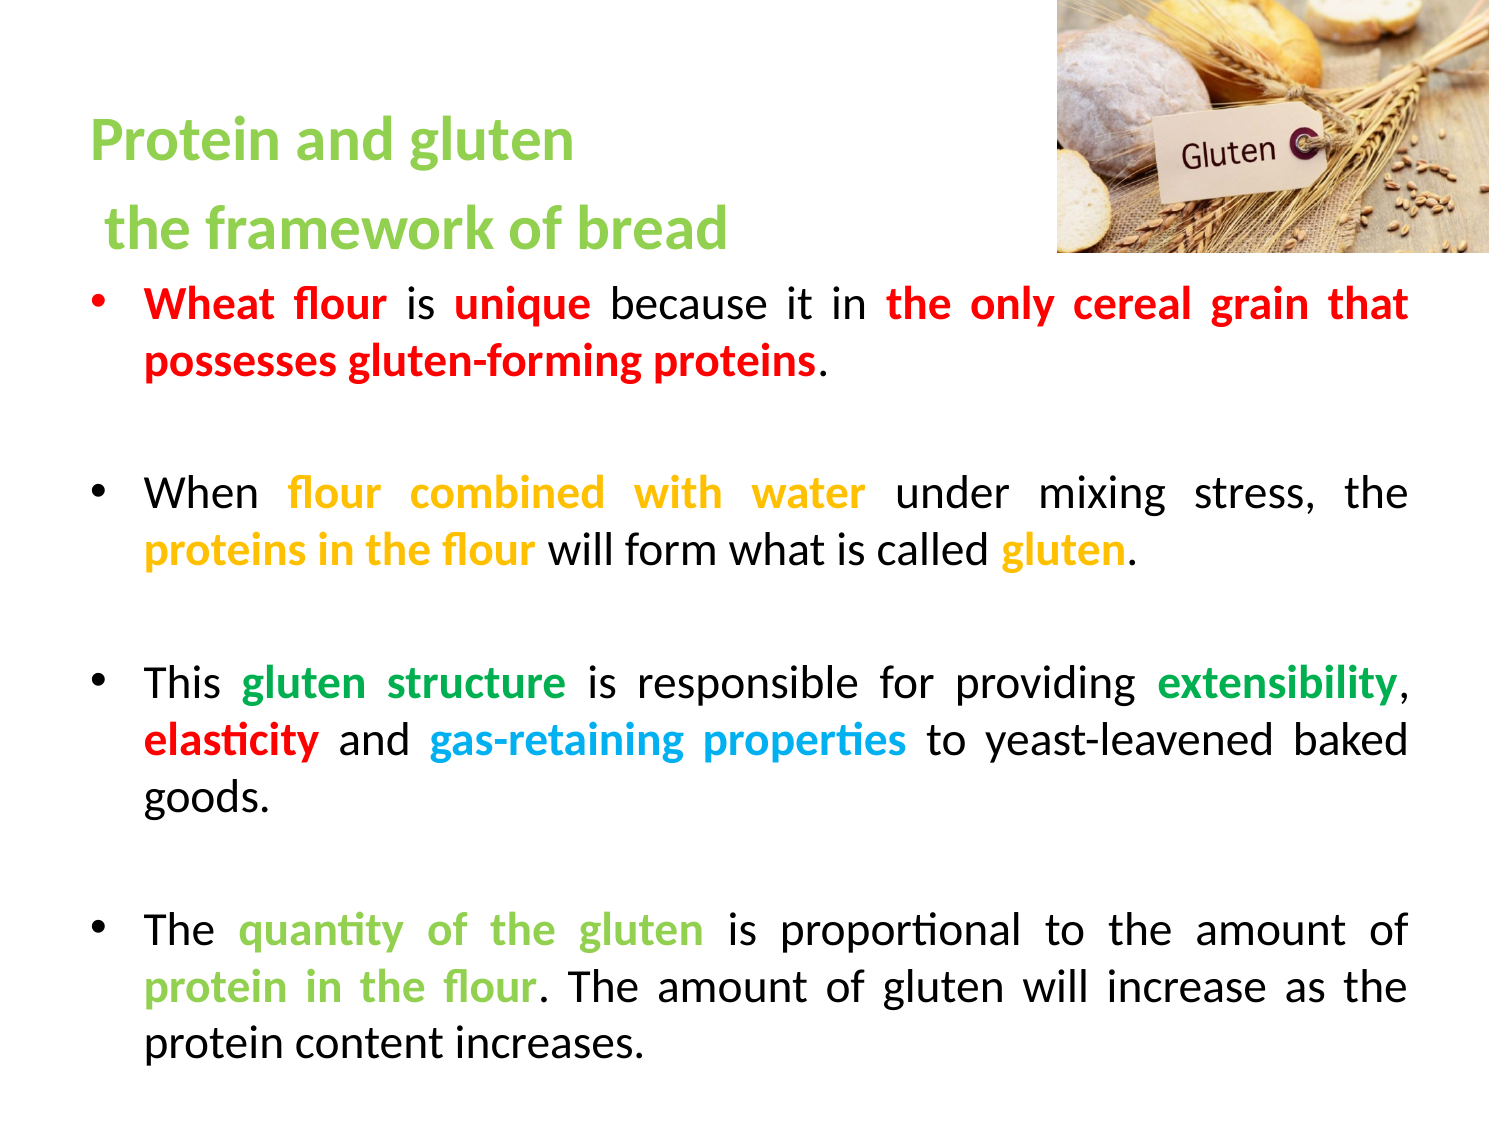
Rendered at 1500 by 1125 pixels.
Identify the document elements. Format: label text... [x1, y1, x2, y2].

list Protein and gluten the framework of bread Wheat flour is unique because it in the only cereal grain that possesses gluten-forming proteins. When flour combined with water under mixing stress, the proteins in the flour will form what is called gluten. This gluten structure is responsible for providing extensibility, elasticity and gas-retaining properties to yeast-leavened baked goods. The quantity of the gluten is proportional to the amount of protein in the flour. The amount of gluten will increase as the protein content increases. [75, 90, 1425, 1083]
picture [1056, 0, 1489, 253]
